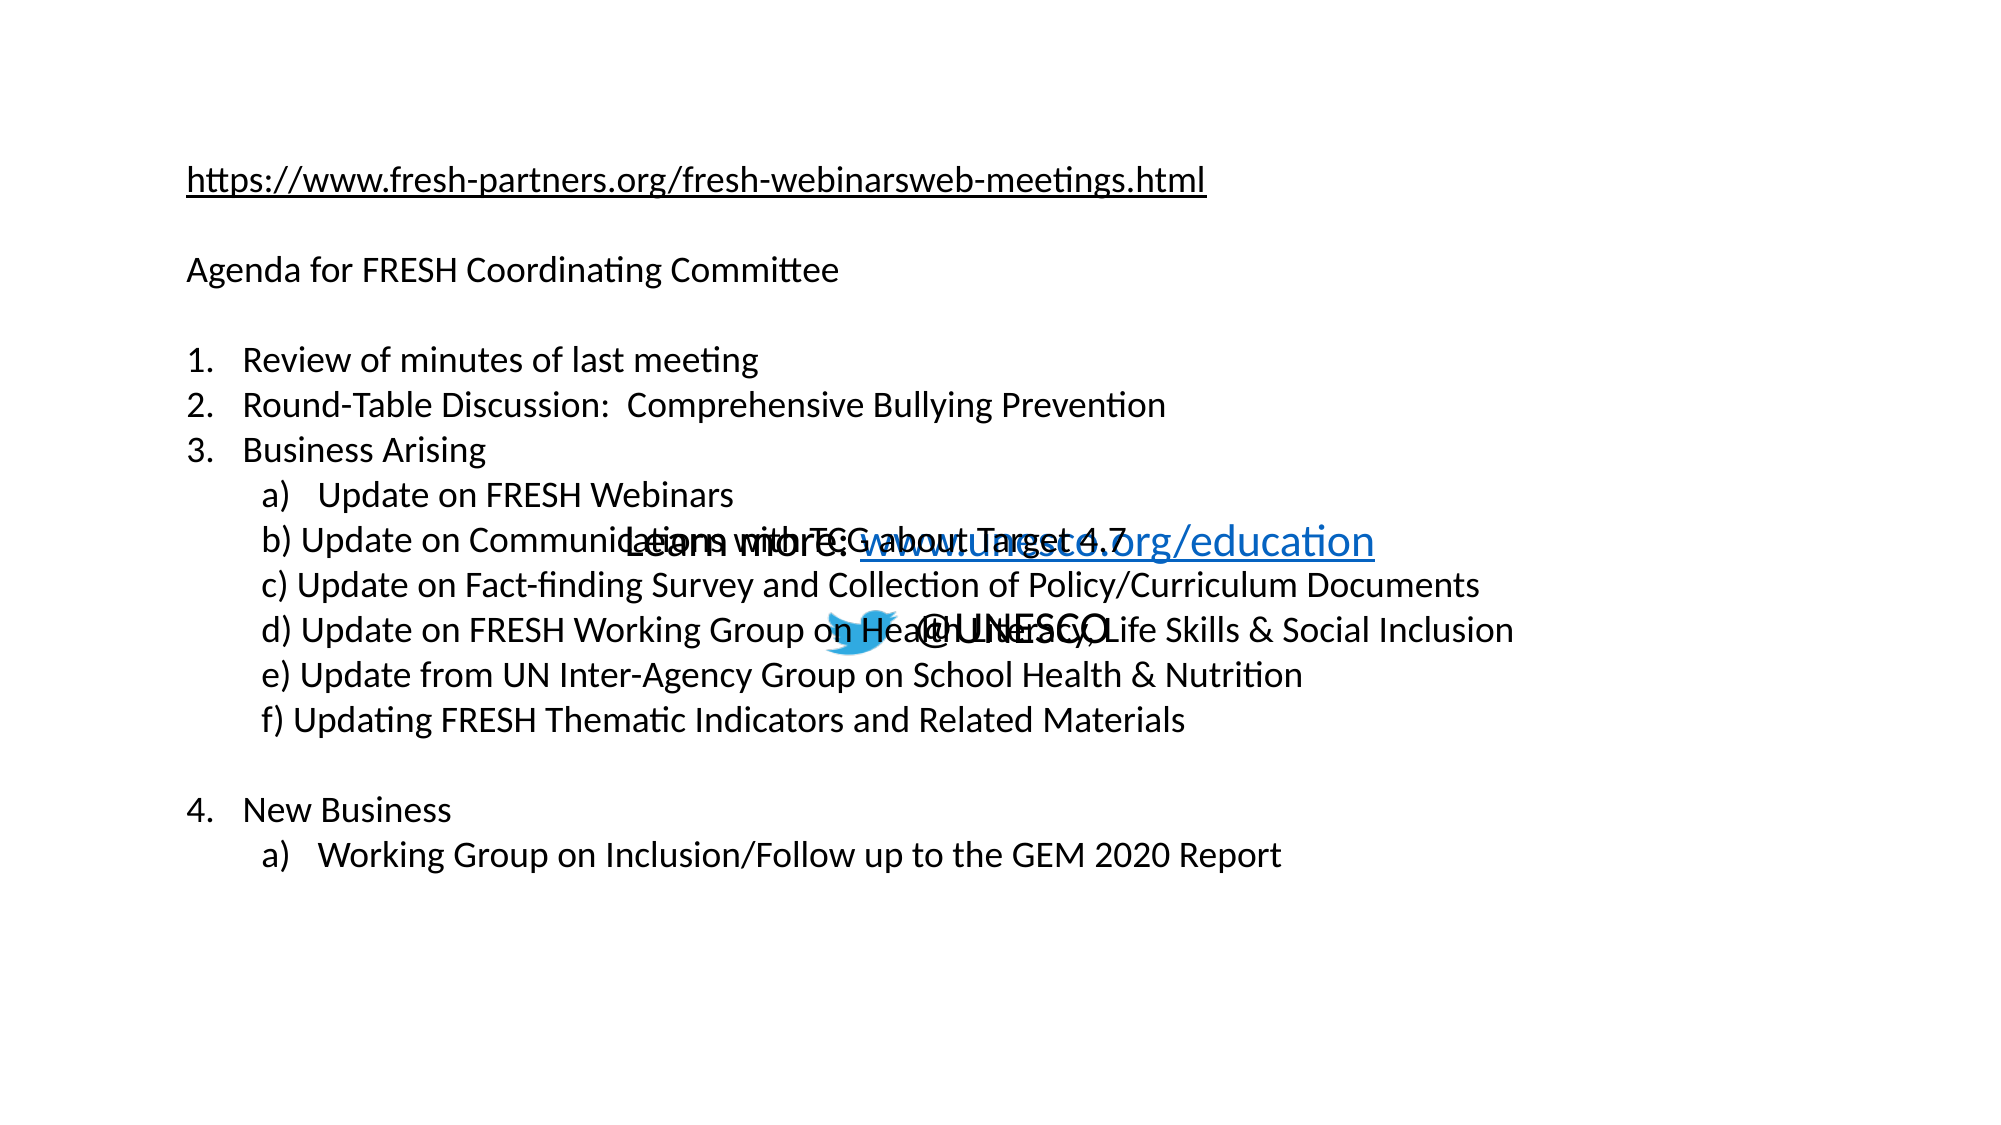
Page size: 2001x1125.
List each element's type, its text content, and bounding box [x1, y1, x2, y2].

text_box https://www.fresh-partners.org/fresh-webinarsweb-meetings.html Agenda for FRESH Coordinating Committee Review of minutes of last meeting Round-Table Discussion: Comprehensive Bullying Prevention Business Arising Update on FRESH Webinars b) Update on Communications with TCG about Target 4.7 c) Update on Fact-finding Survey and Collection of Policy/Curriculum Documents d) Update on FRESH Working Group on Health Literacy, Life Skills & Social Inclusion e) Update from UN Inter-Agency Group on School Health & Nutrition f) Updating FRESH Thematic Indicators and Related Materials New Business Working Group on Inclusion/Follow up to the GEM 2020 Report [171, 147, 1722, 1018]
